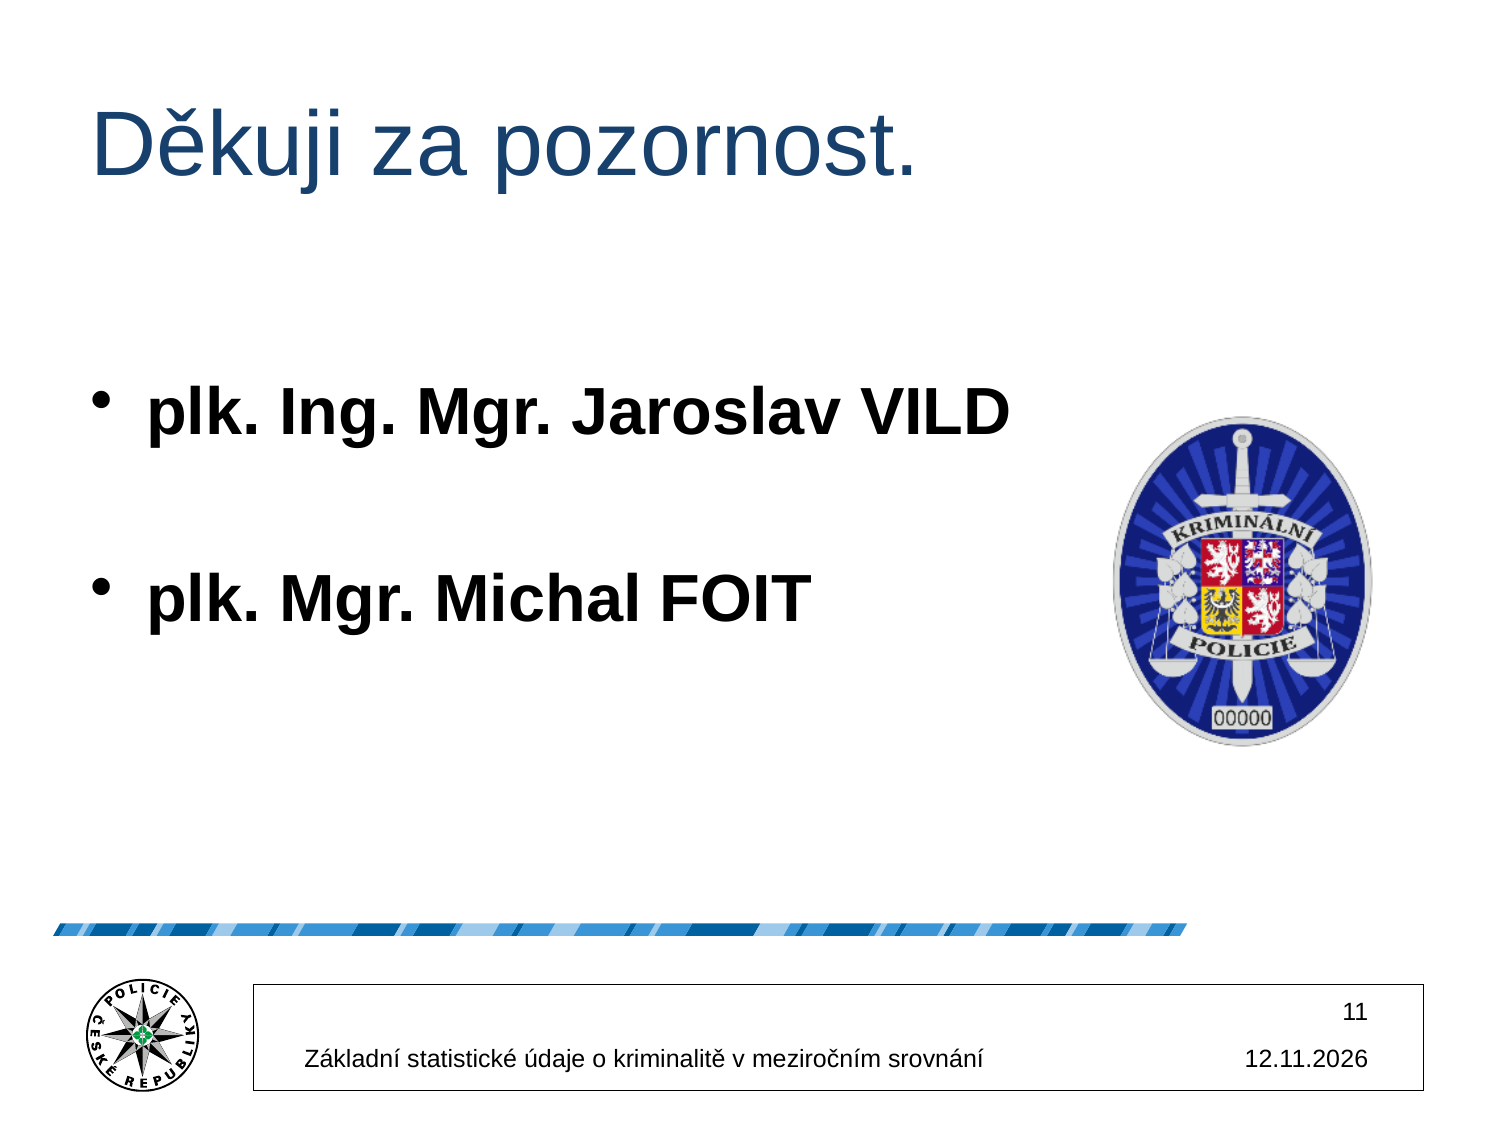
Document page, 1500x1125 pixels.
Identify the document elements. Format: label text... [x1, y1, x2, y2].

title Děkuji za pozornost. [75, 45, 1425, 233]
footer Základní statistické údaje o kriminalitě v meziročním srovnání [289, 1034, 1057, 1066]
list plk. Ing. Mgr. Jaroslav VILD plk. Mgr. Michal FOIT [75, 267, 1425, 908]
picture [1108, 410, 1378, 752]
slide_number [1092, 1034, 1384, 1071]
slide_number 11 [1222, 987, 1384, 1024]
